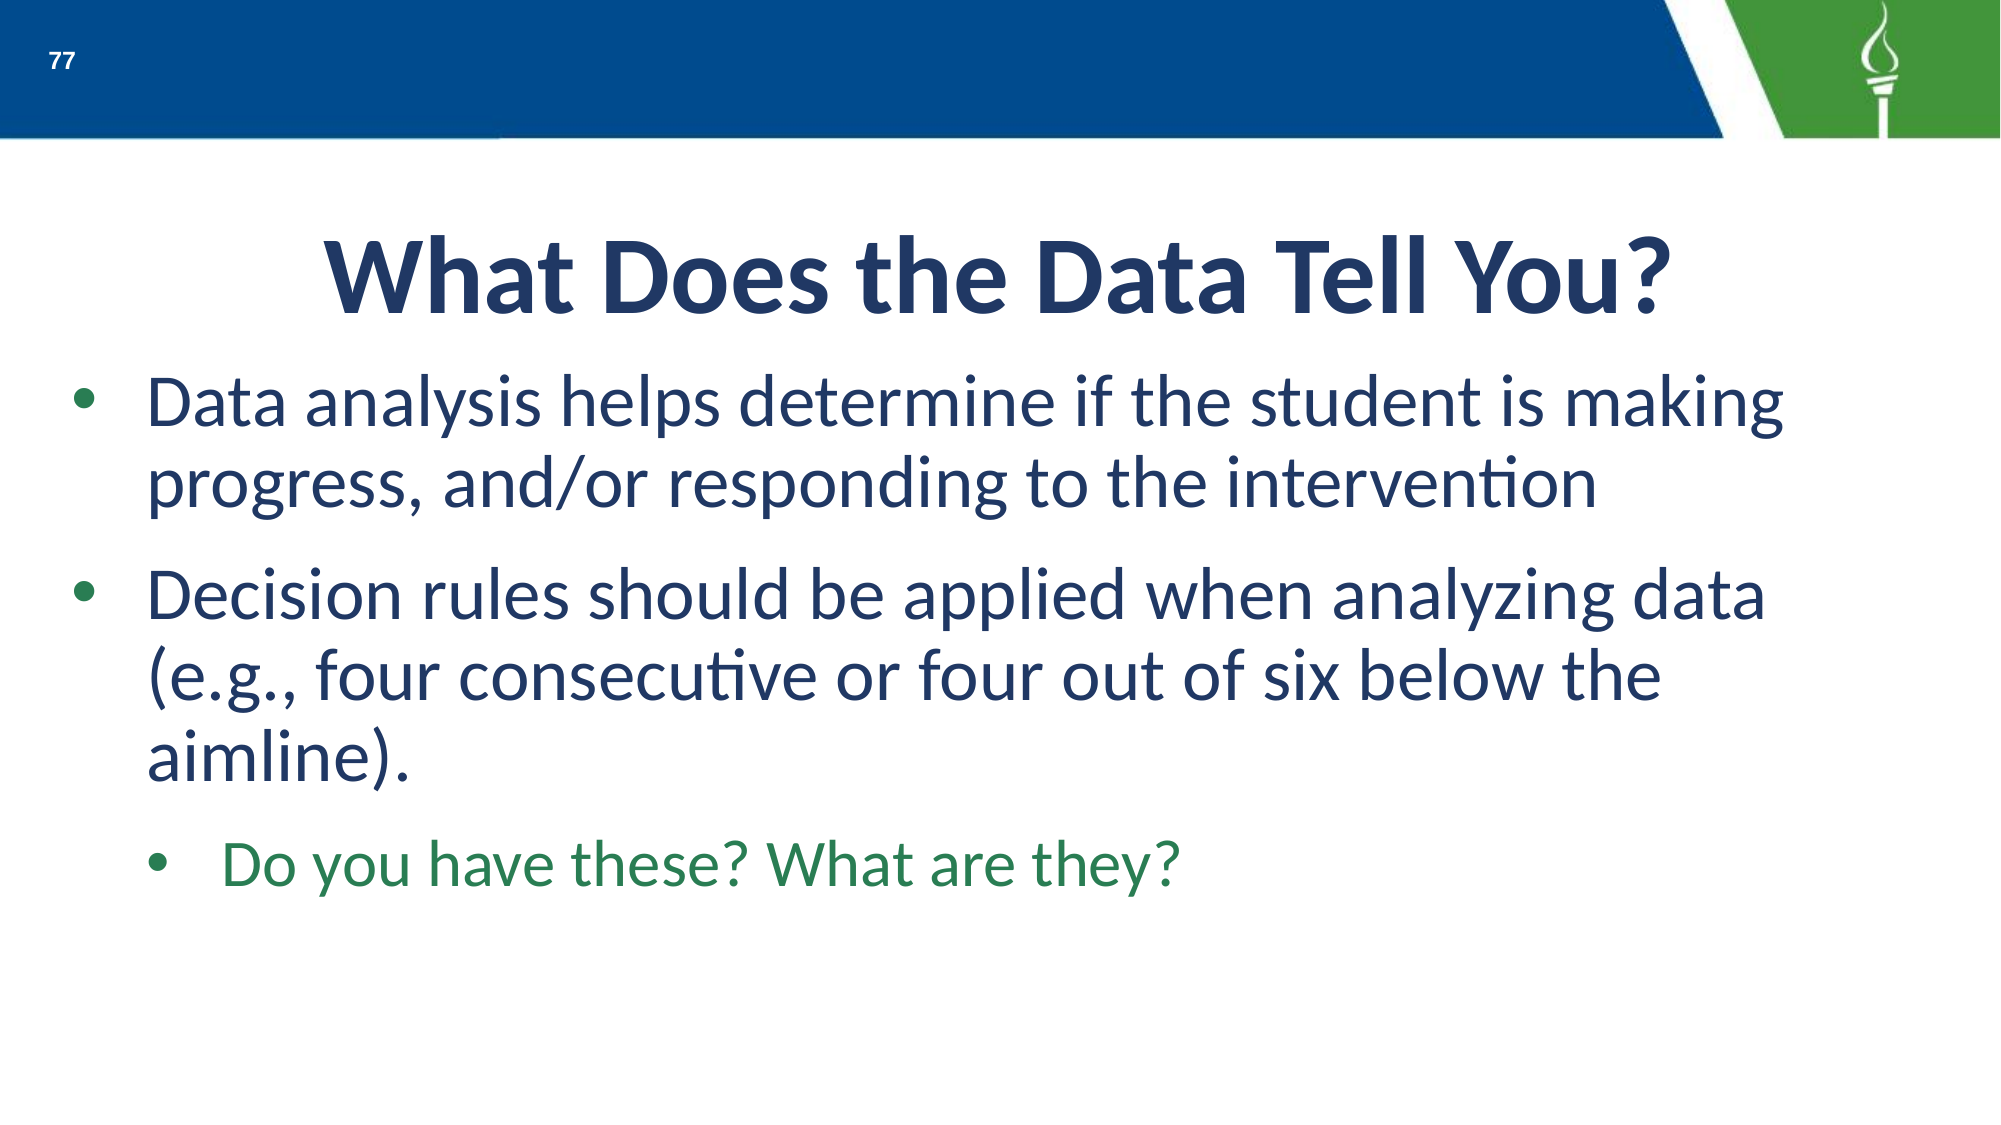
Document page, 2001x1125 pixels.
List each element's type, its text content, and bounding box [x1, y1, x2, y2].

picture [0, 0, 2001, 1125]
list Data analysis helps determine if the student is making progress, and/or responding to the intervention Decision rules should be applied when analyzing data (e.g., four consecutive or four out of six below the aimline). Do you have these? What are they? [56, 354, 1944, 1094]
title What Does the Data Tell You? [56, 181, 1944, 354]
slide_number 77 [33, 29, 200, 89]
